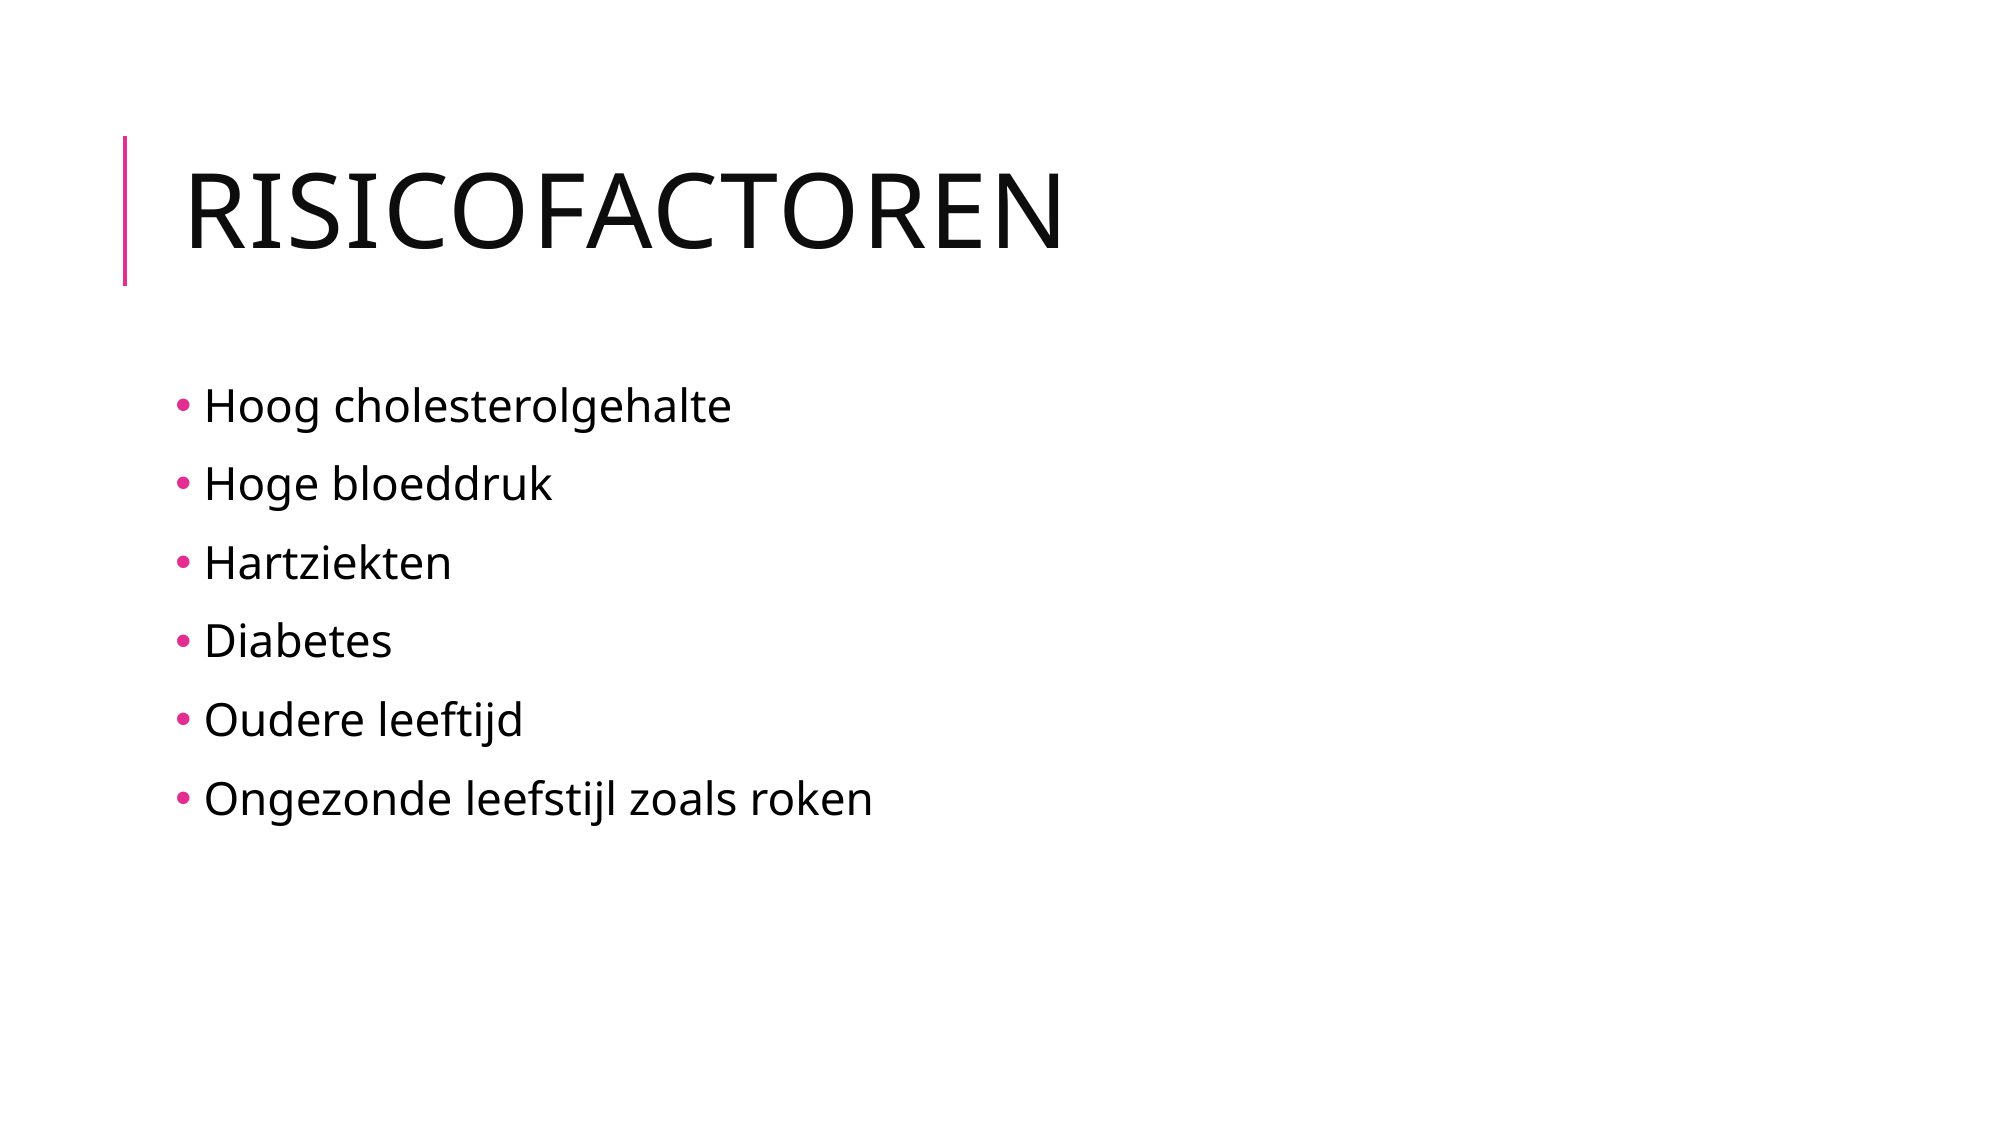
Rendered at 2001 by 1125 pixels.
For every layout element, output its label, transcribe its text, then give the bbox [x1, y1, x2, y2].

title risicofactoren [168, 96, 1763, 342]
list Hoog cholesterolgehalte Hoge bloeddruk Hartziekten Diabetes Oudere leeftijd Ongezonde leefstijl zoals roken [168, 375, 1763, 1035]
